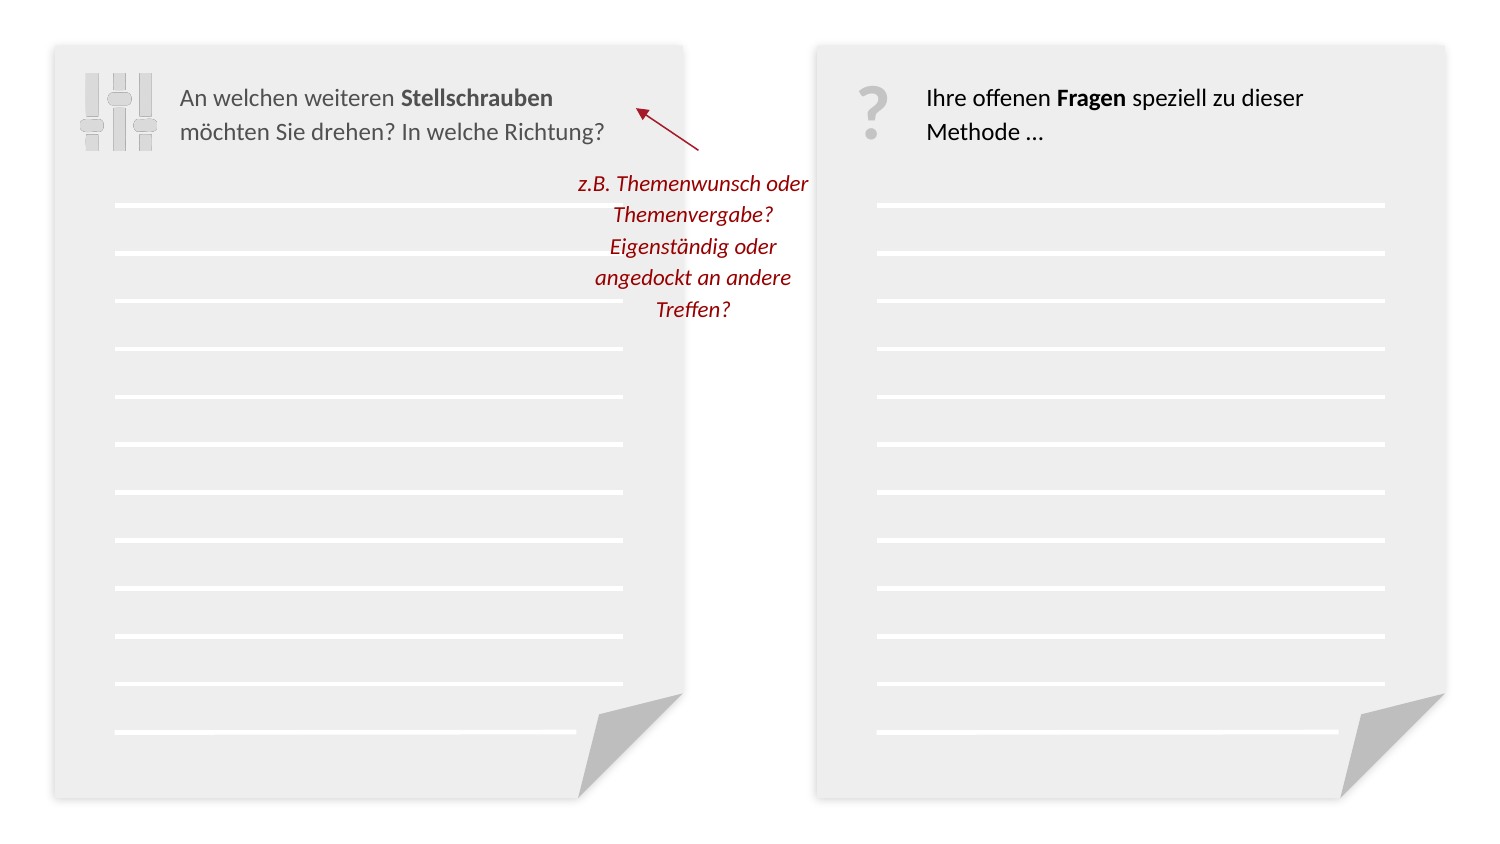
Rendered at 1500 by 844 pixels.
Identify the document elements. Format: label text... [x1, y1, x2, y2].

text_box [110, 173, 620, 739]
text_box z.B. Themenwunsch oder Themenvergabe? Eigenständig oder angedockt an andere Treffen? [560, 149, 811, 337]
picture [79, 73, 158, 151]
text_box An welchen weiteren Stellschrauben möchten Sie drehen? In welche Richtung? [164, 61, 657, 161]
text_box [816, 45, 1446, 799]
text_box [54, 45, 683, 799]
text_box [635, 107, 699, 151]
